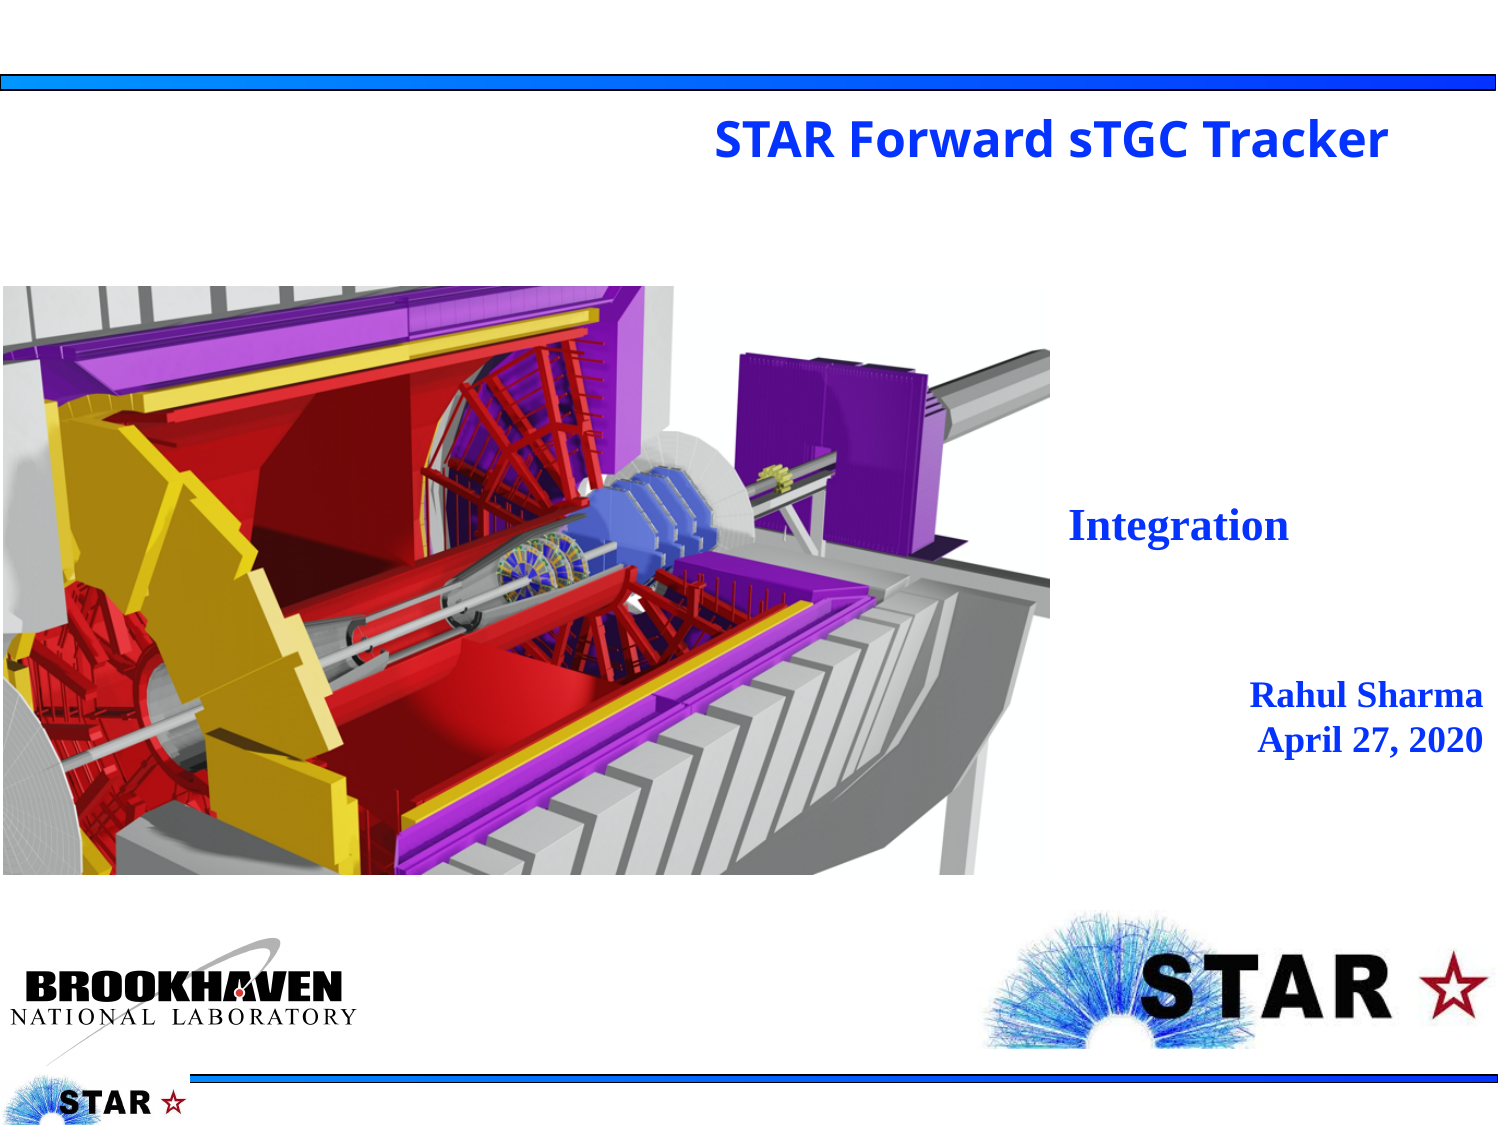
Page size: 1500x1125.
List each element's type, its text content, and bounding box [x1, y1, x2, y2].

picture [0, 1074, 190, 1125]
text_box Integration [1055, 487, 1305, 557]
text_box STAR Forward sTGC Tracker [699, 99, 1405, 175]
picture [978, 910, 1500, 1049]
picture [4, 933, 364, 1072]
picture [3, 285, 1051, 876]
text_box Rahul Sharma April 27, 2020 [1234, 662, 1499, 768]
